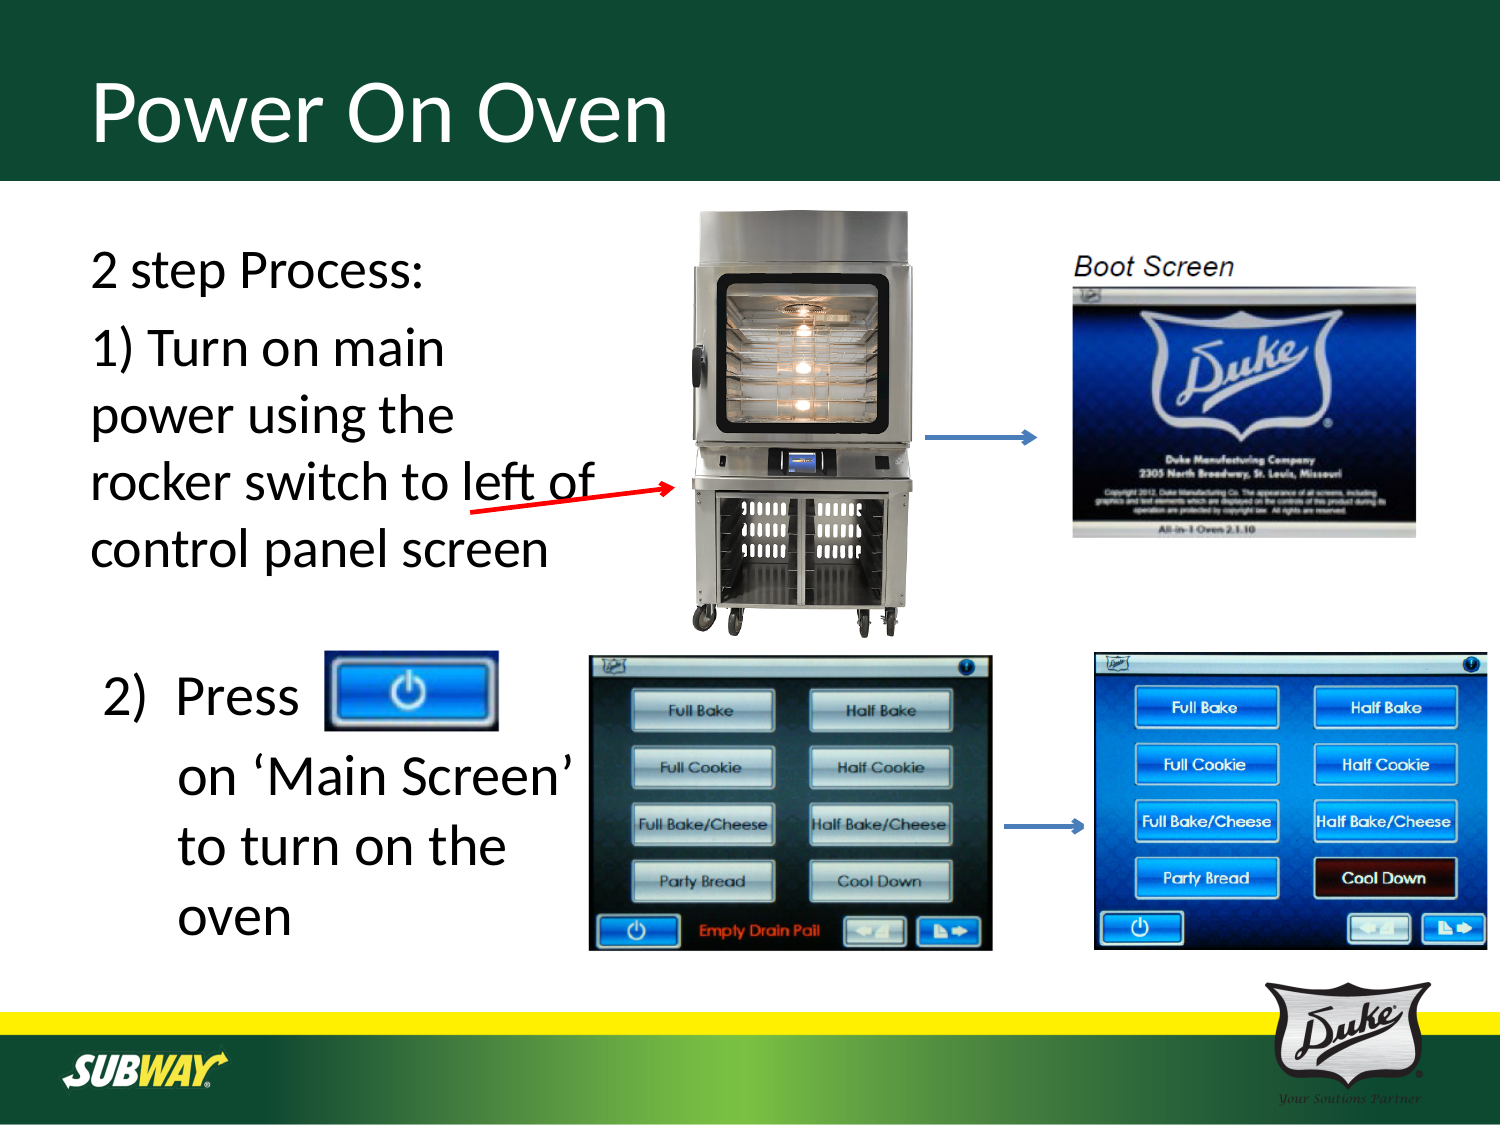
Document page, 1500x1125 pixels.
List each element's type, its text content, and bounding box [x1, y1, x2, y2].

title Power On Oven [75, 12, 1425, 200]
picture [312, 643, 518, 738]
picture [0, 982, 1500, 1125]
text_box 2) Press [87, 650, 307, 735]
list 2 step Process: 1) Turn on main power using the rocker switch to left of control panel screen [75, 224, 613, 613]
picture [0, 0, 1500, 181]
picture [1083, 647, 1488, 958]
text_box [469, 487, 676, 513]
picture [1037, 220, 1438, 546]
text_box on ‘Main Screen’ to turn on the oven [162, 730, 578, 955]
picture [584, 204, 1004, 962]
